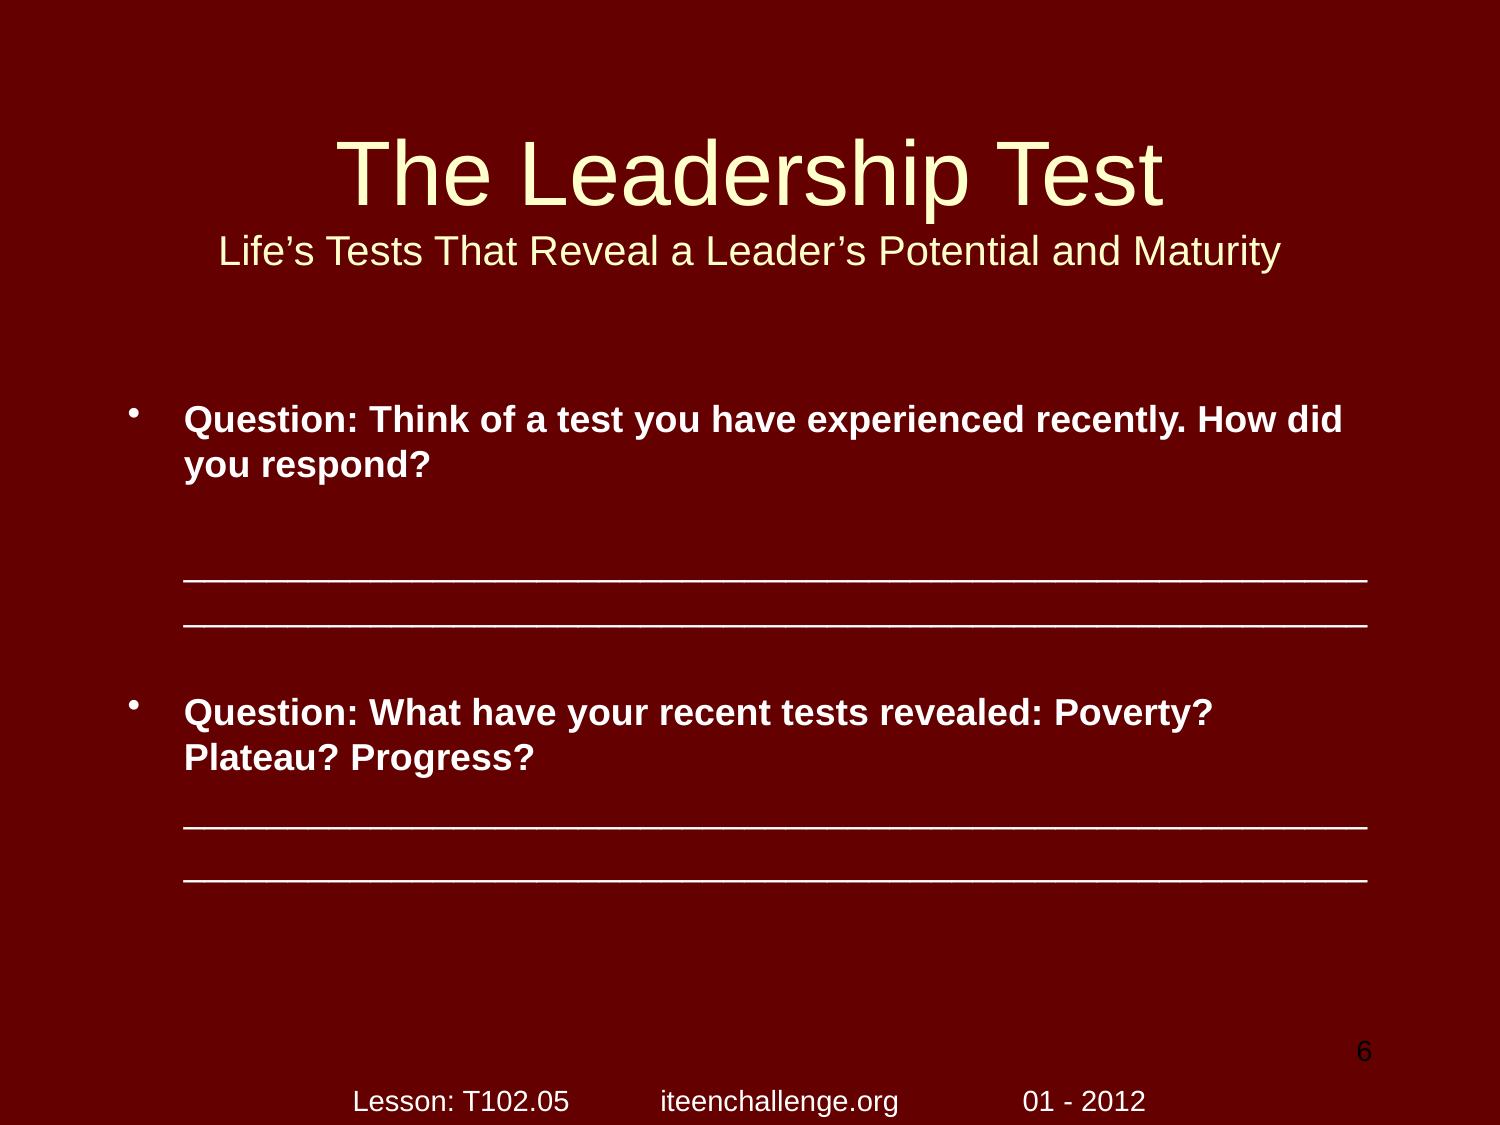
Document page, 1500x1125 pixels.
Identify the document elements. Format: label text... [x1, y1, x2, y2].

title The Leadership Test Life’s Tests That Reveal a Leader’s Potential and Maturity [112, 99, 1388, 288]
slide_number 6 [1074, 1024, 1388, 1101]
list Question: Think of a test you have experienced recently. How did you respond? __________________________________________________________________________________________________________________ Question: What have your recent tests revealed: Poverty? Plateau? Progress? _________________________________________________________ _________________________________________________________ [112, 387, 1388, 1000]
footer Lesson: T102.05 iteenchallenge.org 01 - 2012 [324, 1074, 1176, 1125]
